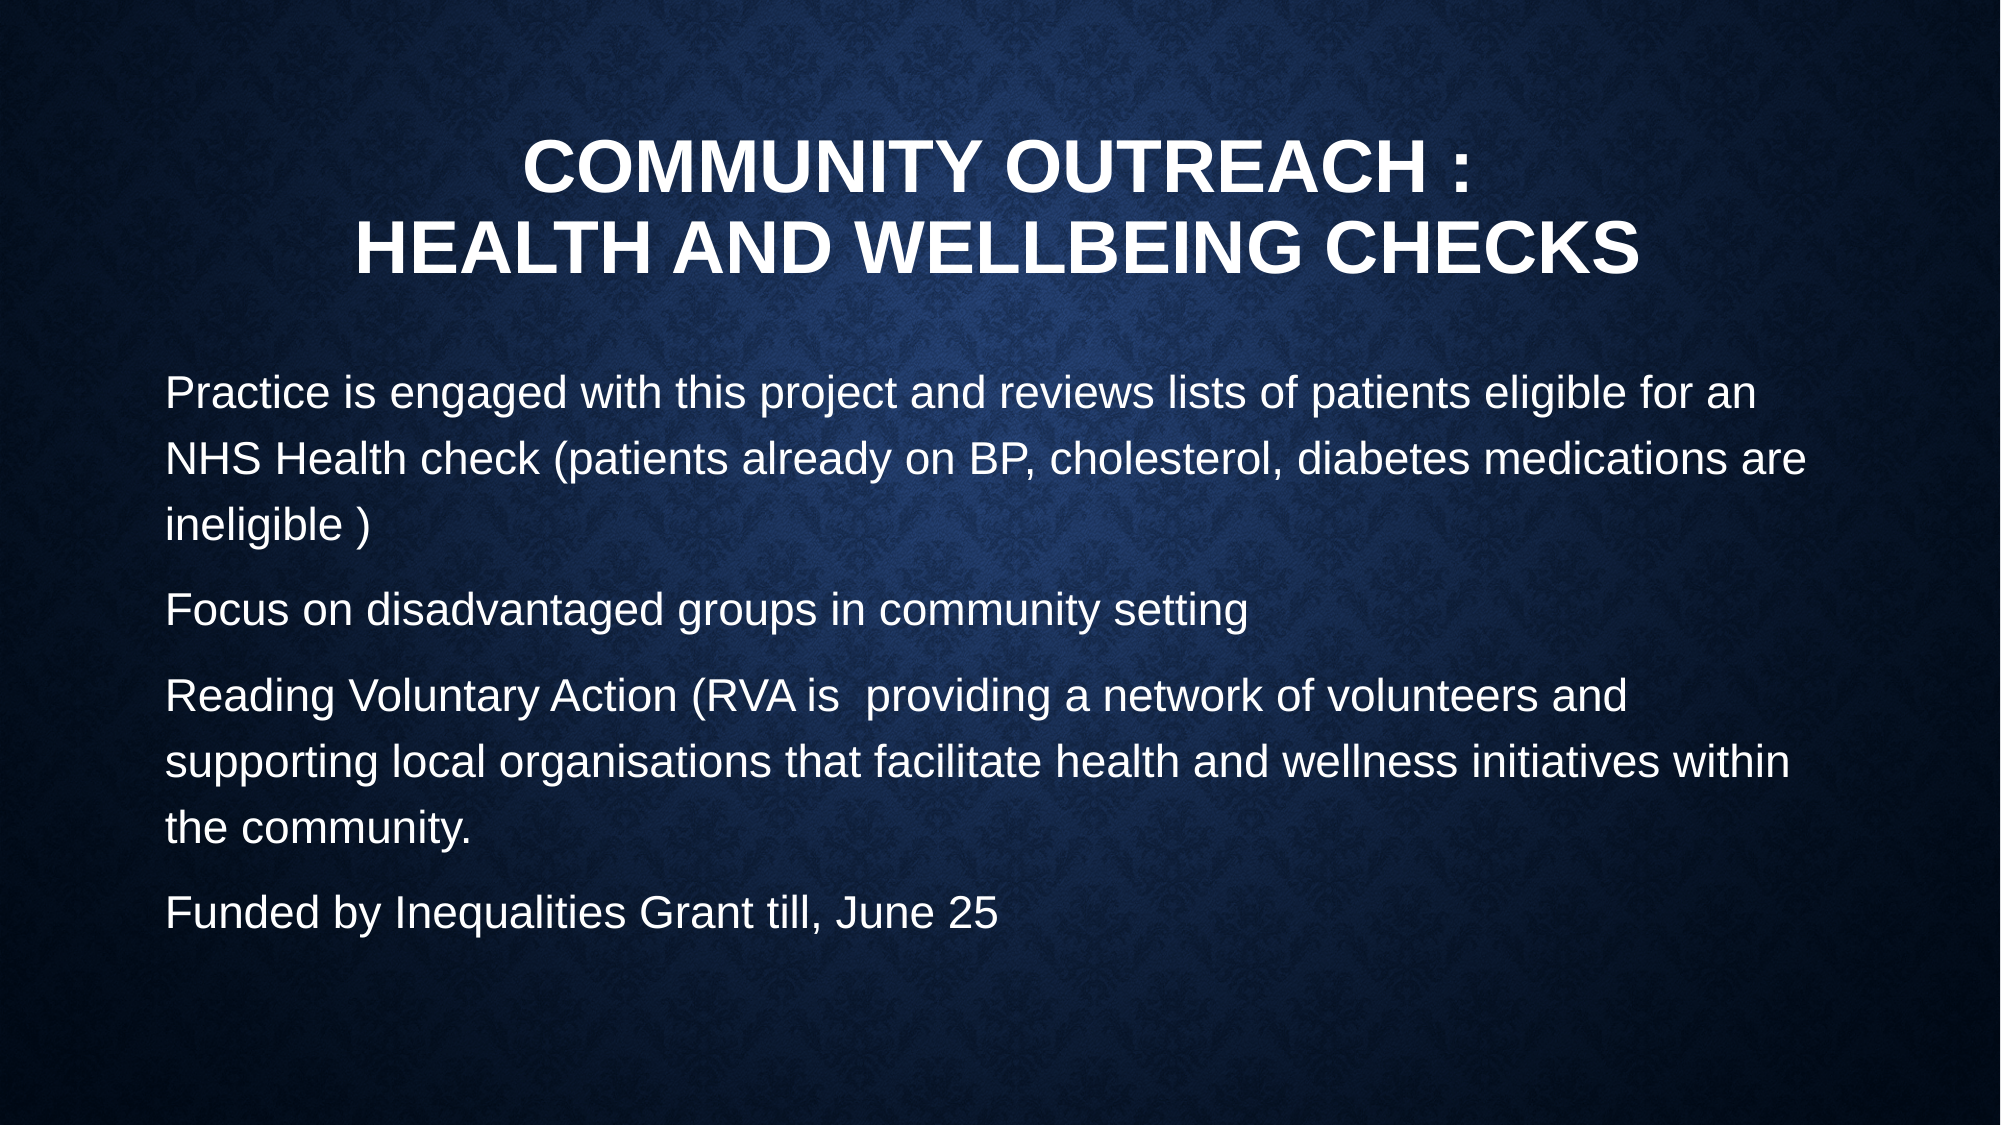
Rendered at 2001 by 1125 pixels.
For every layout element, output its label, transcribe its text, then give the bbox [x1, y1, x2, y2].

list Practice is engaged with this project and reviews lists of patients eligible for an NHS Health check (patients already on BP, cholesterol, diabetes medications are ineligible ) Focus on disadvantaged groups in community setting Reading Voluntary Action (RVA is providing a network of volunteers and supporting local organisations that facilitate health and wellness initiatives within the community. Funded by Inequalities Grant till, June 25 [149, 343, 1849, 950]
title COMMUNITY OUTREACH : HEALTH AND WELLBEING CHECKS [149, 99, 1849, 318]
